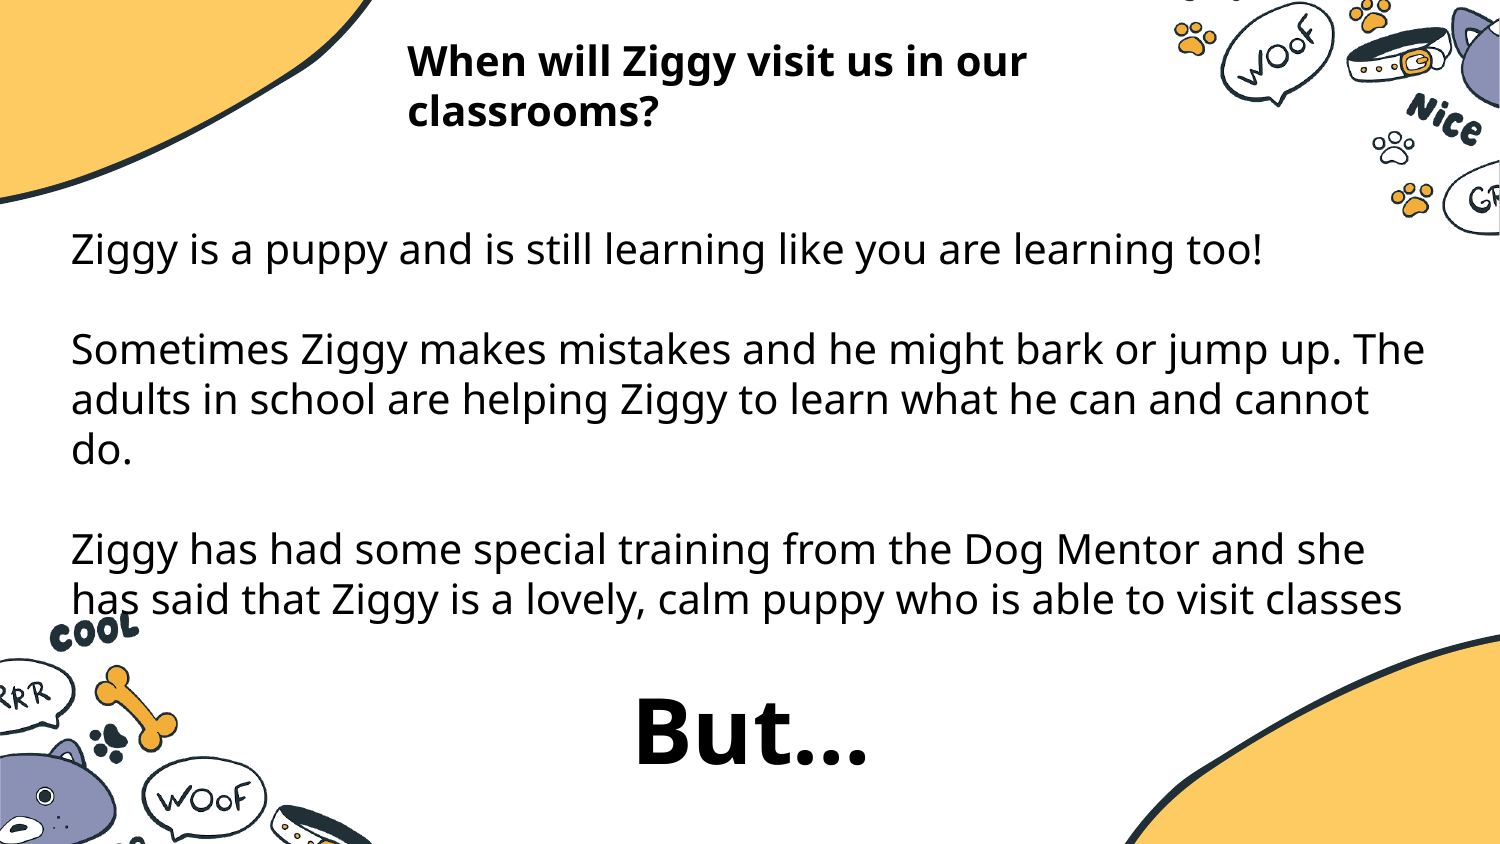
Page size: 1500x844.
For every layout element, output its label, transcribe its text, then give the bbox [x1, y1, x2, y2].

picture [0, 622, 376, 844]
picture [1163, 0, 1500, 245]
text_box When will Ziggy visit us in our classrooms? [392, 27, 1142, 143]
text_box Ziggy is a puppy and is still learning like you are learning too! Sometimes Ziggy makes mistakes and he might bark or jump up. The adults in school are helping Ziggy to learn what he can and cannot do. Ziggy has had some special training from the Dog Mentor and she has said that Ziggy is a lovely, calm puppy who is able to visit classes But… [56, 215, 1447, 791]
